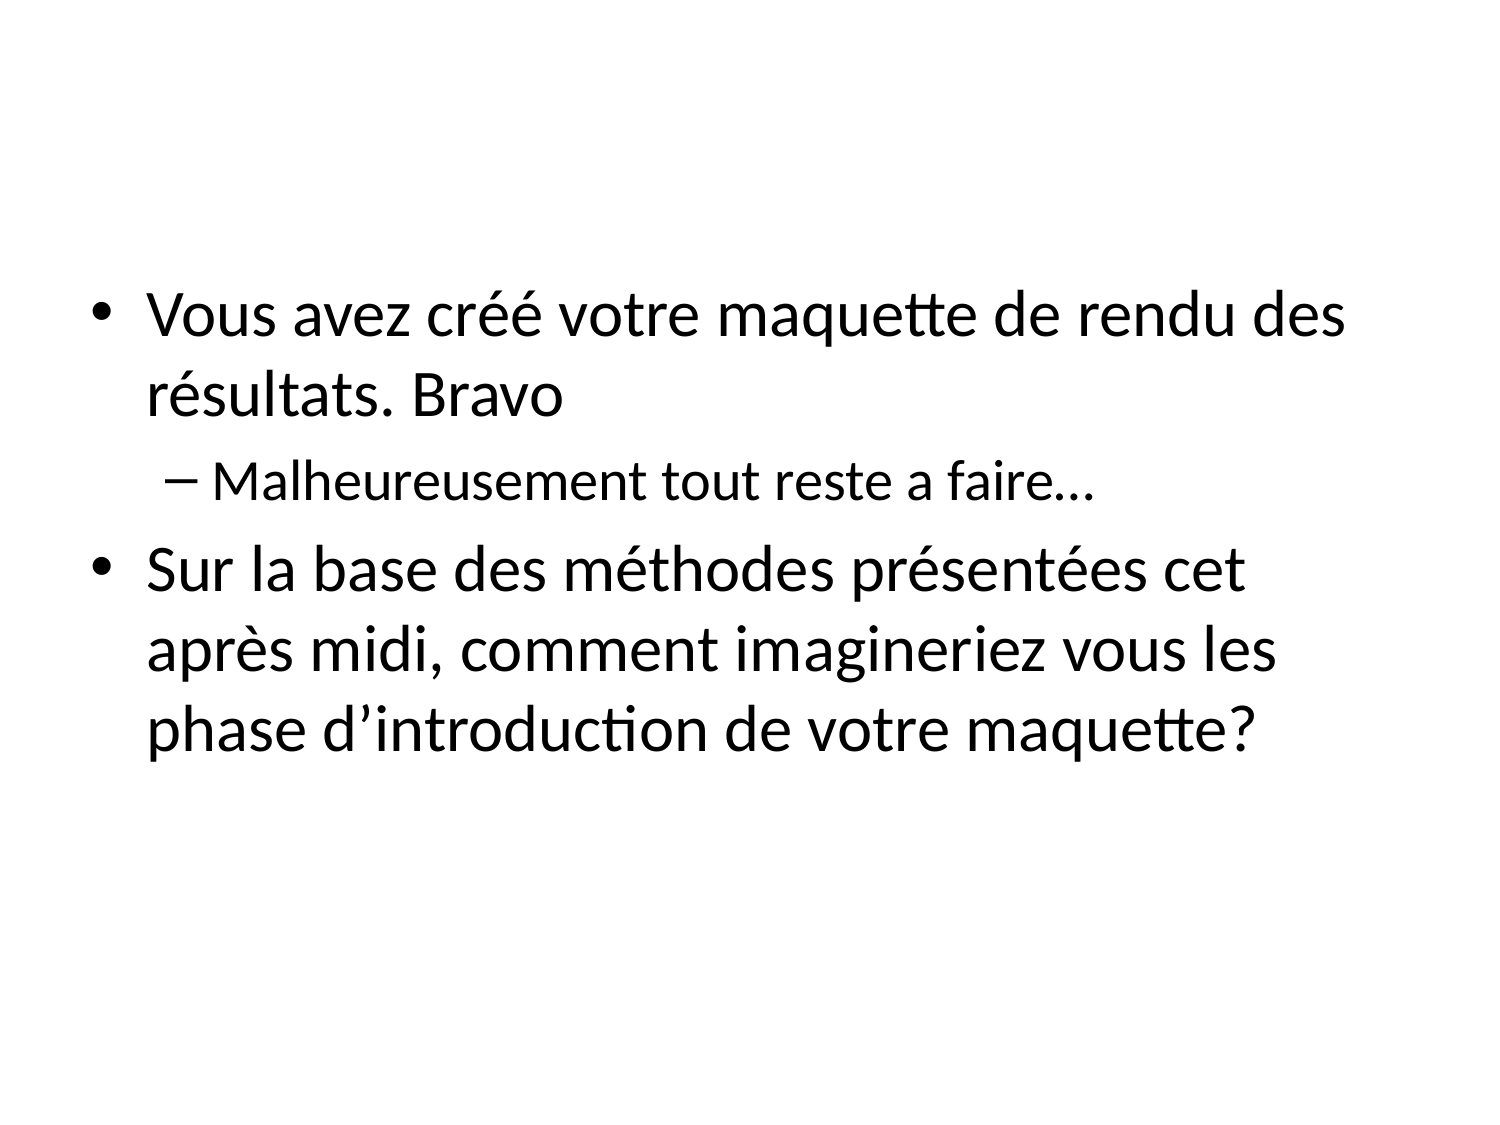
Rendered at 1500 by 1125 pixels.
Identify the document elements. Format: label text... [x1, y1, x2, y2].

list Vous avez créé votre maquette de rendu des résultats. Bravo Malheureusement tout reste a faire… Sur la base des méthodes présentées cet après midi, comment imagineriez vous les phase d’introduction de votre maquette? [75, 262, 1425, 1005]
